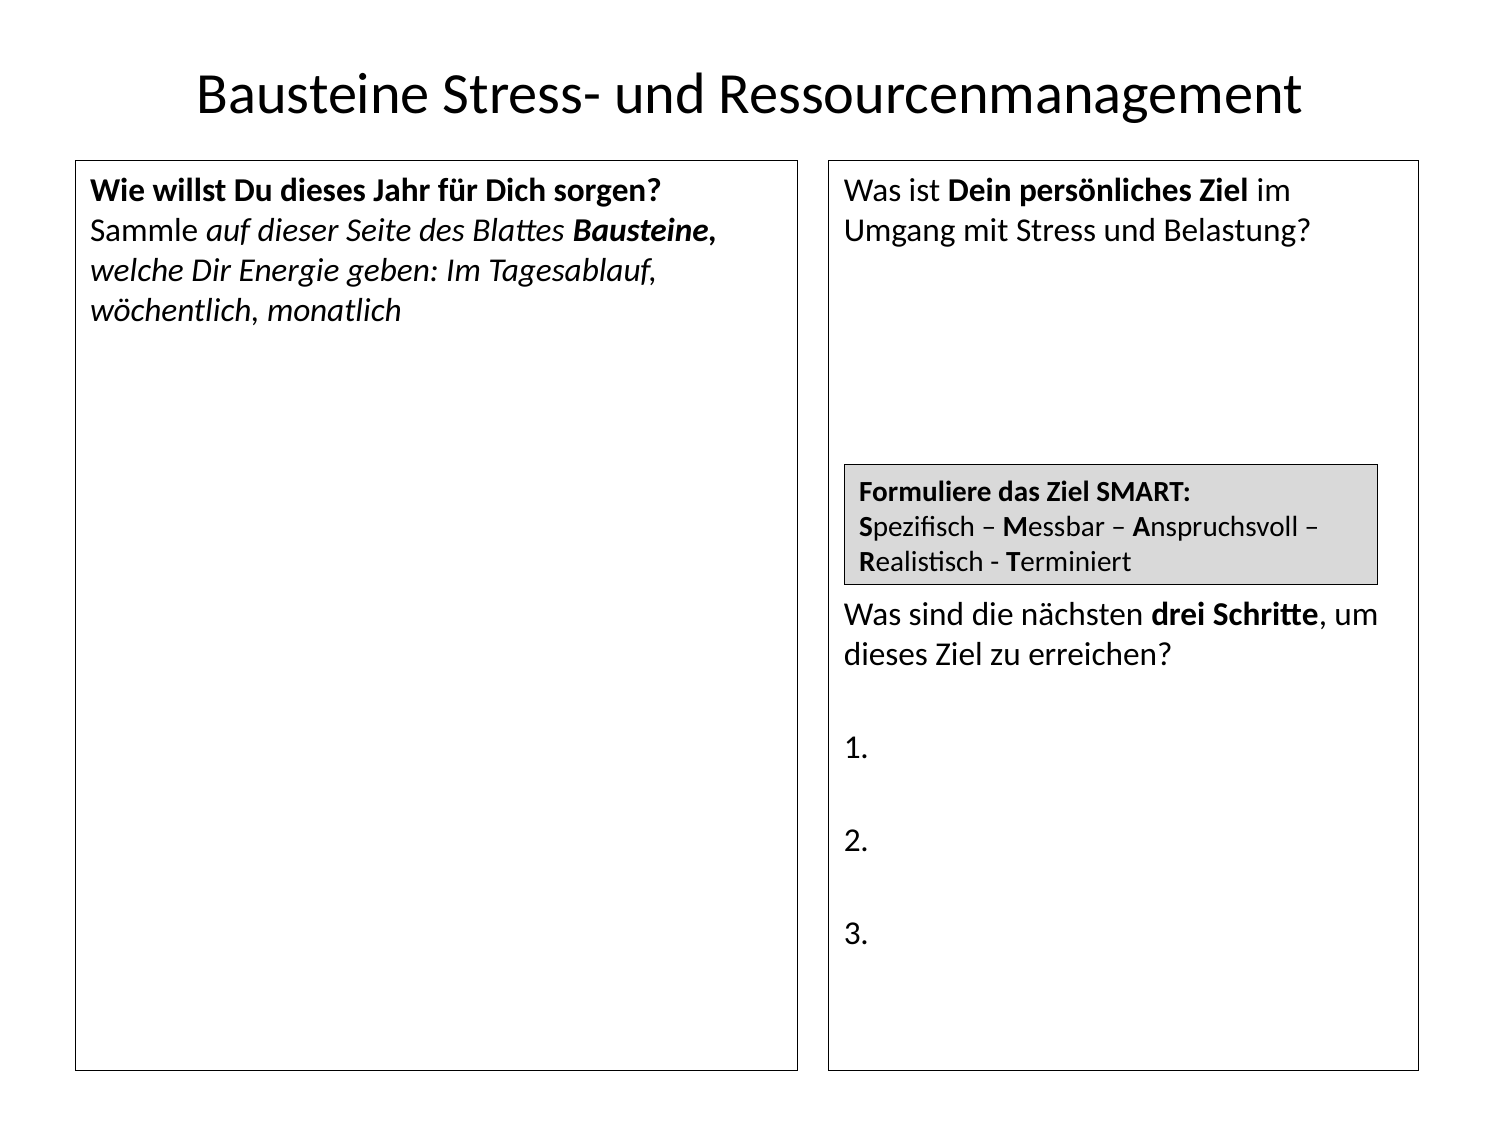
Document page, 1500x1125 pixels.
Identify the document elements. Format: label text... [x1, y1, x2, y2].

title Bausteine Stress- und Ressourcenmanagement [75, 30, 1425, 149]
text_box Was ist Dein persönliches Ziel im Umgang mit Stress und Belastung? Was sind die nächsten drei Schritte, um dieses Ziel zu erreichen? 1. 2. 3. [828, 160, 1419, 1071]
text_box Formuliere das Ziel SMART: Spezifisch – Messbar – Anspruchsvoll – Realistisch - Terminiert [844, 464, 1378, 585]
list Wie willst Du dieses Jahr für Dich sorgen? Sammle auf dieser Seite des Blattes Bausteine, welche Dir Energie geben: Im Tagesablauf, wöchentlich, monatlich [75, 160, 798, 1071]
